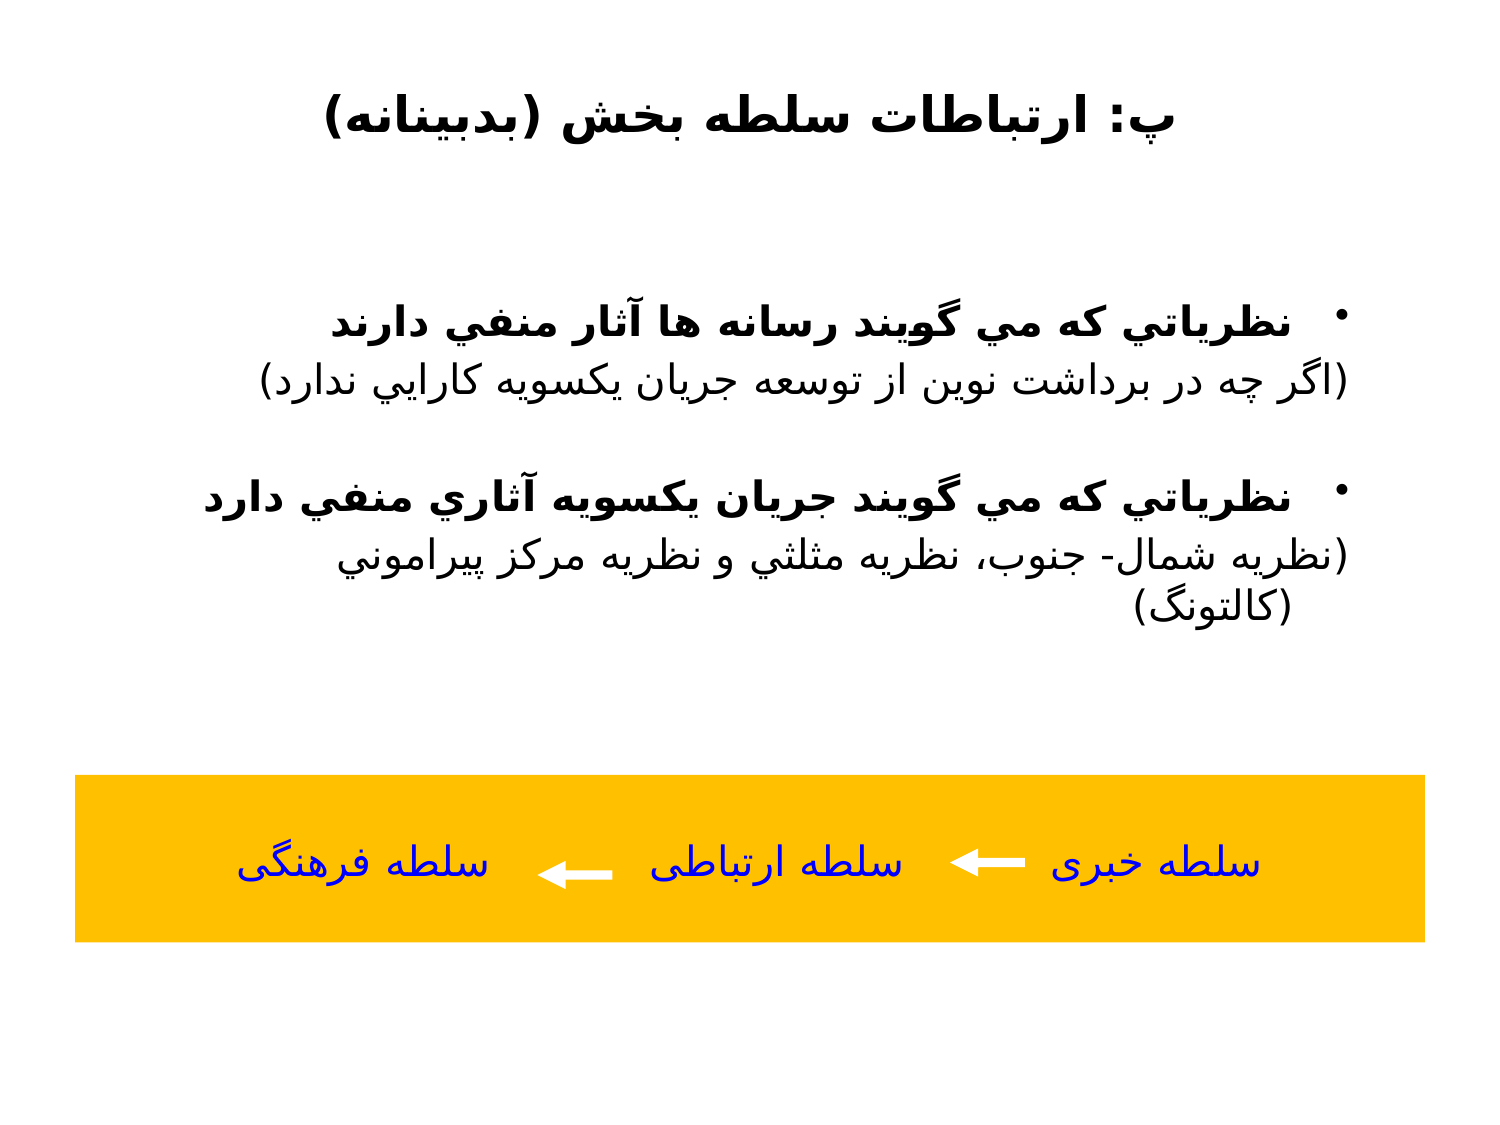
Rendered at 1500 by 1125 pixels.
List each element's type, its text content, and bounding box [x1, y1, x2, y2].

text_box نظرياتي كه مي گويند رسانه ها آثار منفي دارند (اگر چه در برداشت نوين از توسعه جريان يكسويه كارايي ندارد) نظرياتي كه مي گويند جريان يكسويه آثاري منفي دارد (نظريه شمال- جنوب، نظريه مثلثي و نظريه مركز پيراموني (كالتونگ) [162, 287, 1365, 675]
text_box [537, 868, 613, 882]
text_box [949, 856, 1025, 869]
list سلطه خبری سلطه ارتباطی سلطه فرهنگی [75, 774, 1425, 943]
title پ: ارتباطات سلطه بخش (بدبینانه) [75, 24, 1425, 200]
